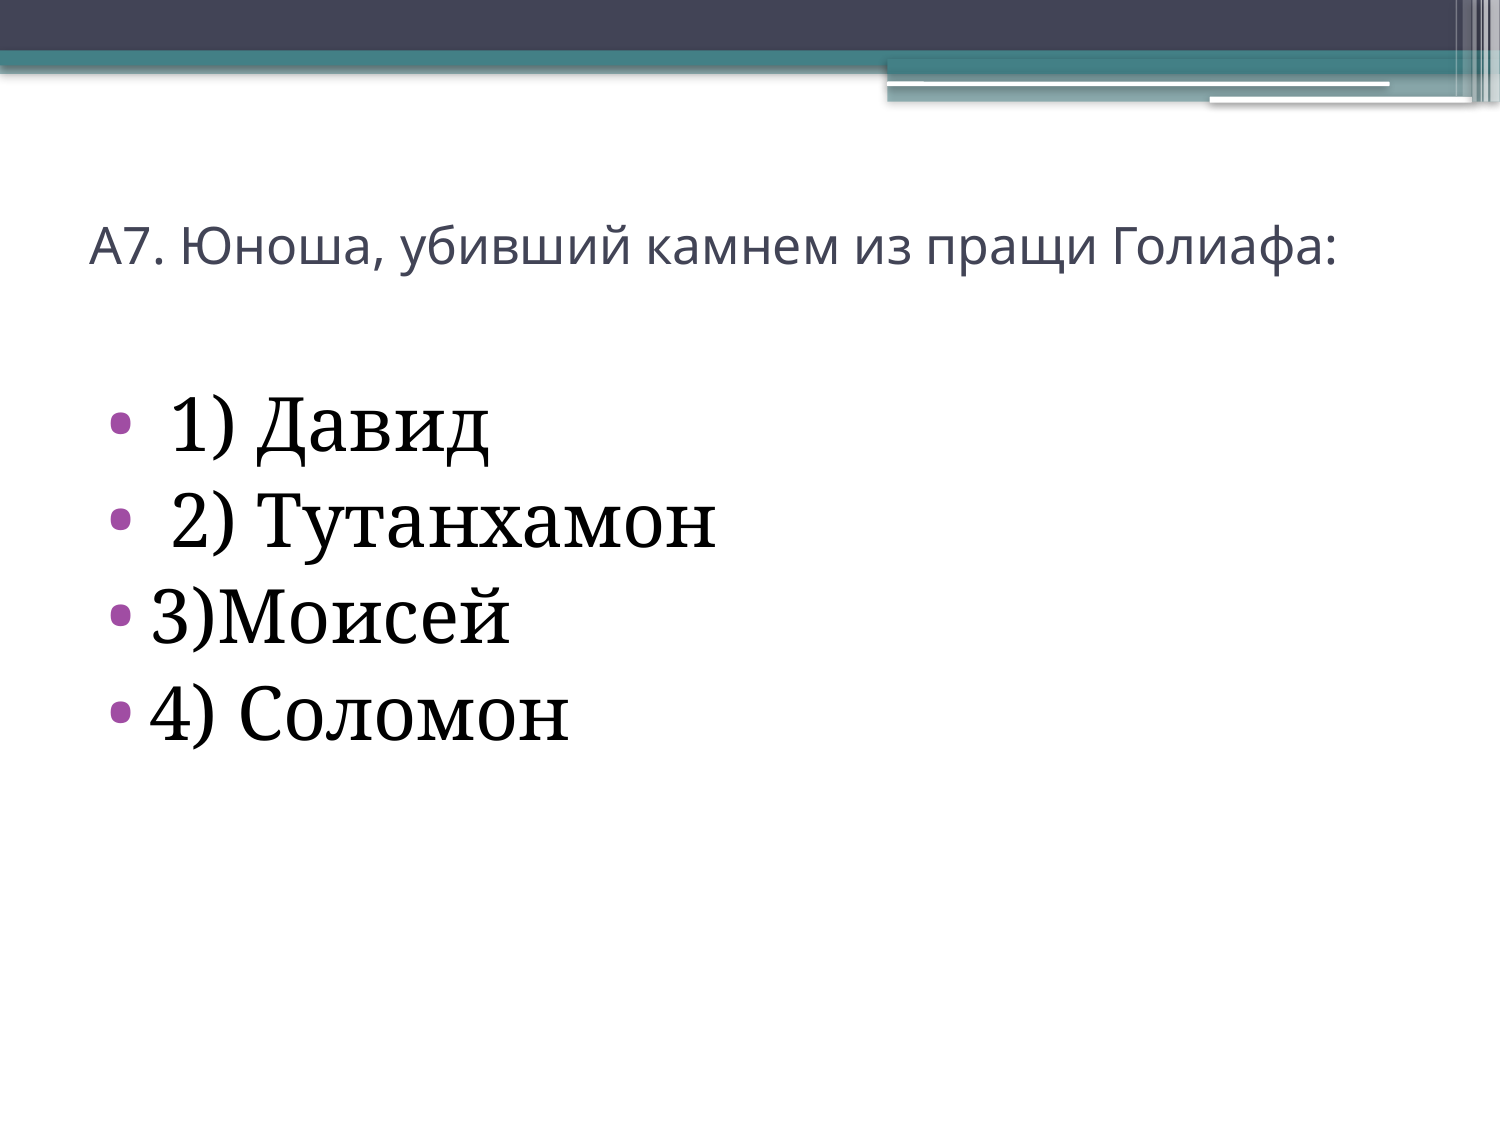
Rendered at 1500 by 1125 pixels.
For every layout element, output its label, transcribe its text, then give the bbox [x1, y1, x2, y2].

title А7. Юноша, убивший камнем из пращи Голиафа: [75, 187, 1425, 363]
list 1) Давид 2) Тутанхамон 3)Моисей 4) Соломон [75, 368, 1425, 1079]
